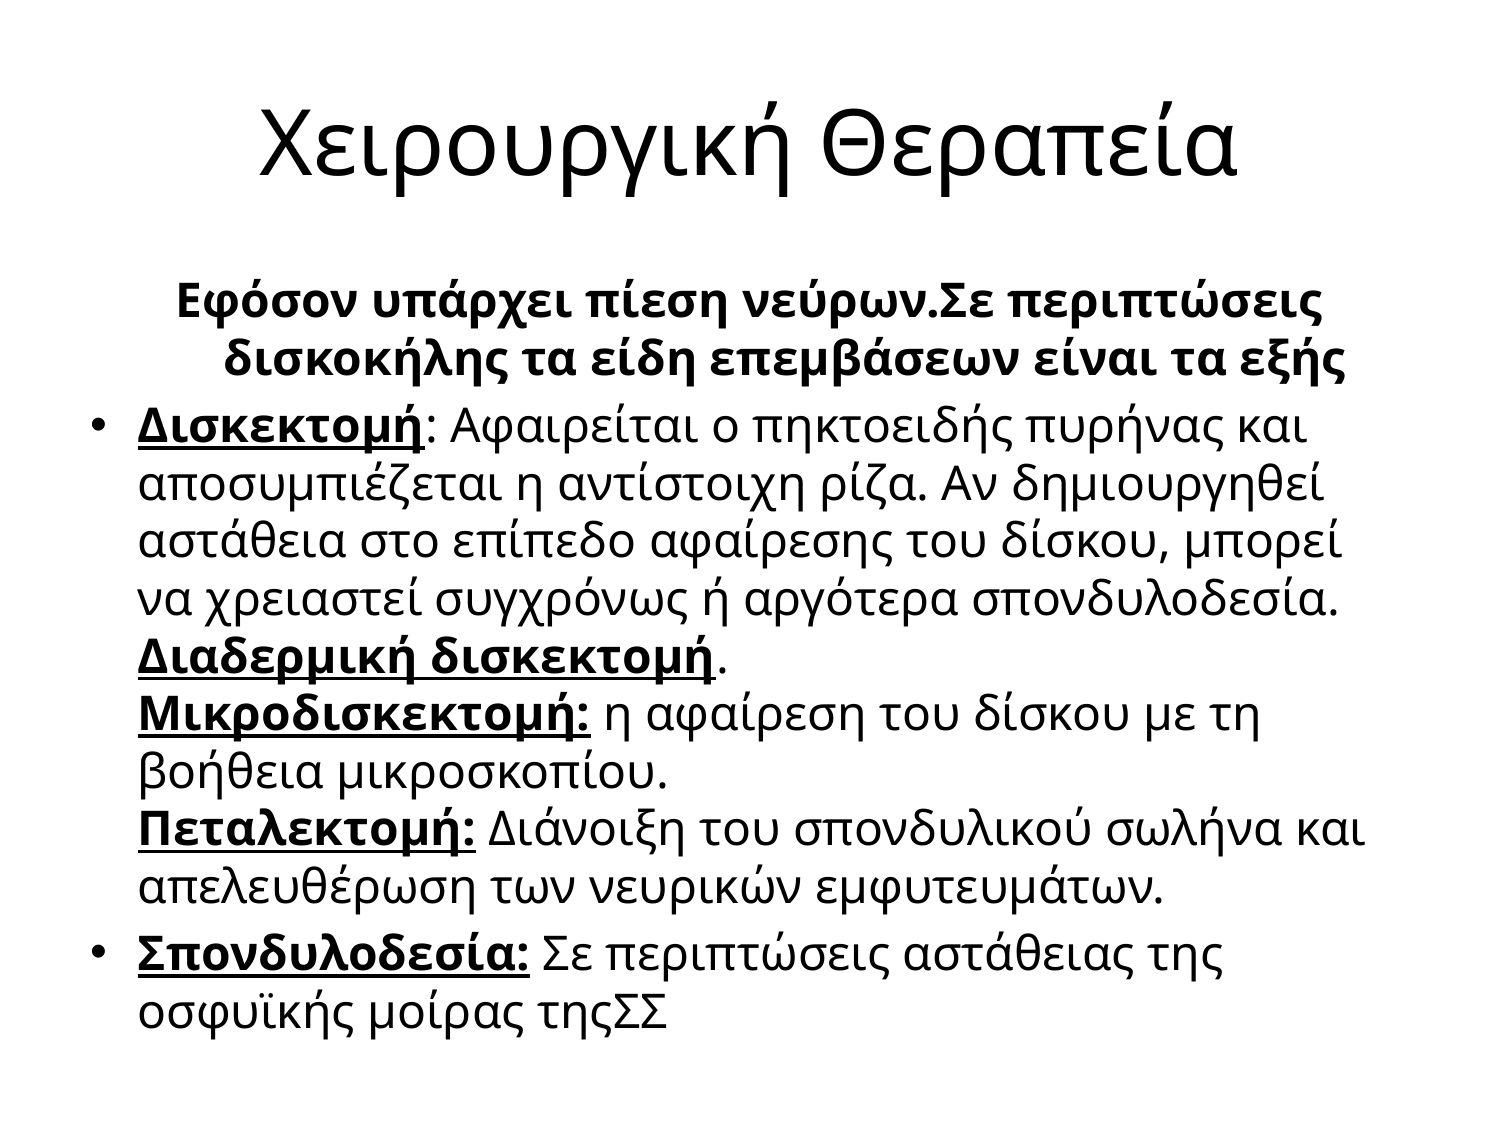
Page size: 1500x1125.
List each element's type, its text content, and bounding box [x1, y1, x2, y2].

list Εφόσον υπάρχει πίεση νεύρων.Σε περιπτώσεις δισκοκήλης τα είδη επεμβάσεων είναι τα εξής Δισκεκτομή: Αφαιρείται ο πηκτοειδής πυρήνας και αποσυμπιέζεται η αντίστοιχη ρίζα. Αν δημιουργηθεί αστάθεια στο επίπεδο αφαίρεσης του δίσκου, μπορεί να χρειαστεί συγχρόνως ή αργότερα σπονδυλοδεσία. Διαδερμική δισκεκτομή. Μικροδισκεκτομή: η αφαίρεση του δίσκου με τη βοήθεια μικροσκοπίου. Πεταλεκτομή: Διάνοιξη του σπονδυλικού σωλήνα και απελευθέρωση των νευρικών εμφυτευμάτων. Σπονδυλοδεσία: Σε περιπτώσεις αστάθειας της οσφυϊκής μοίρας τηςΣΣ [75, 262, 1425, 1125]
title Χειρουργική Θεραπεία [75, 45, 1425, 233]
